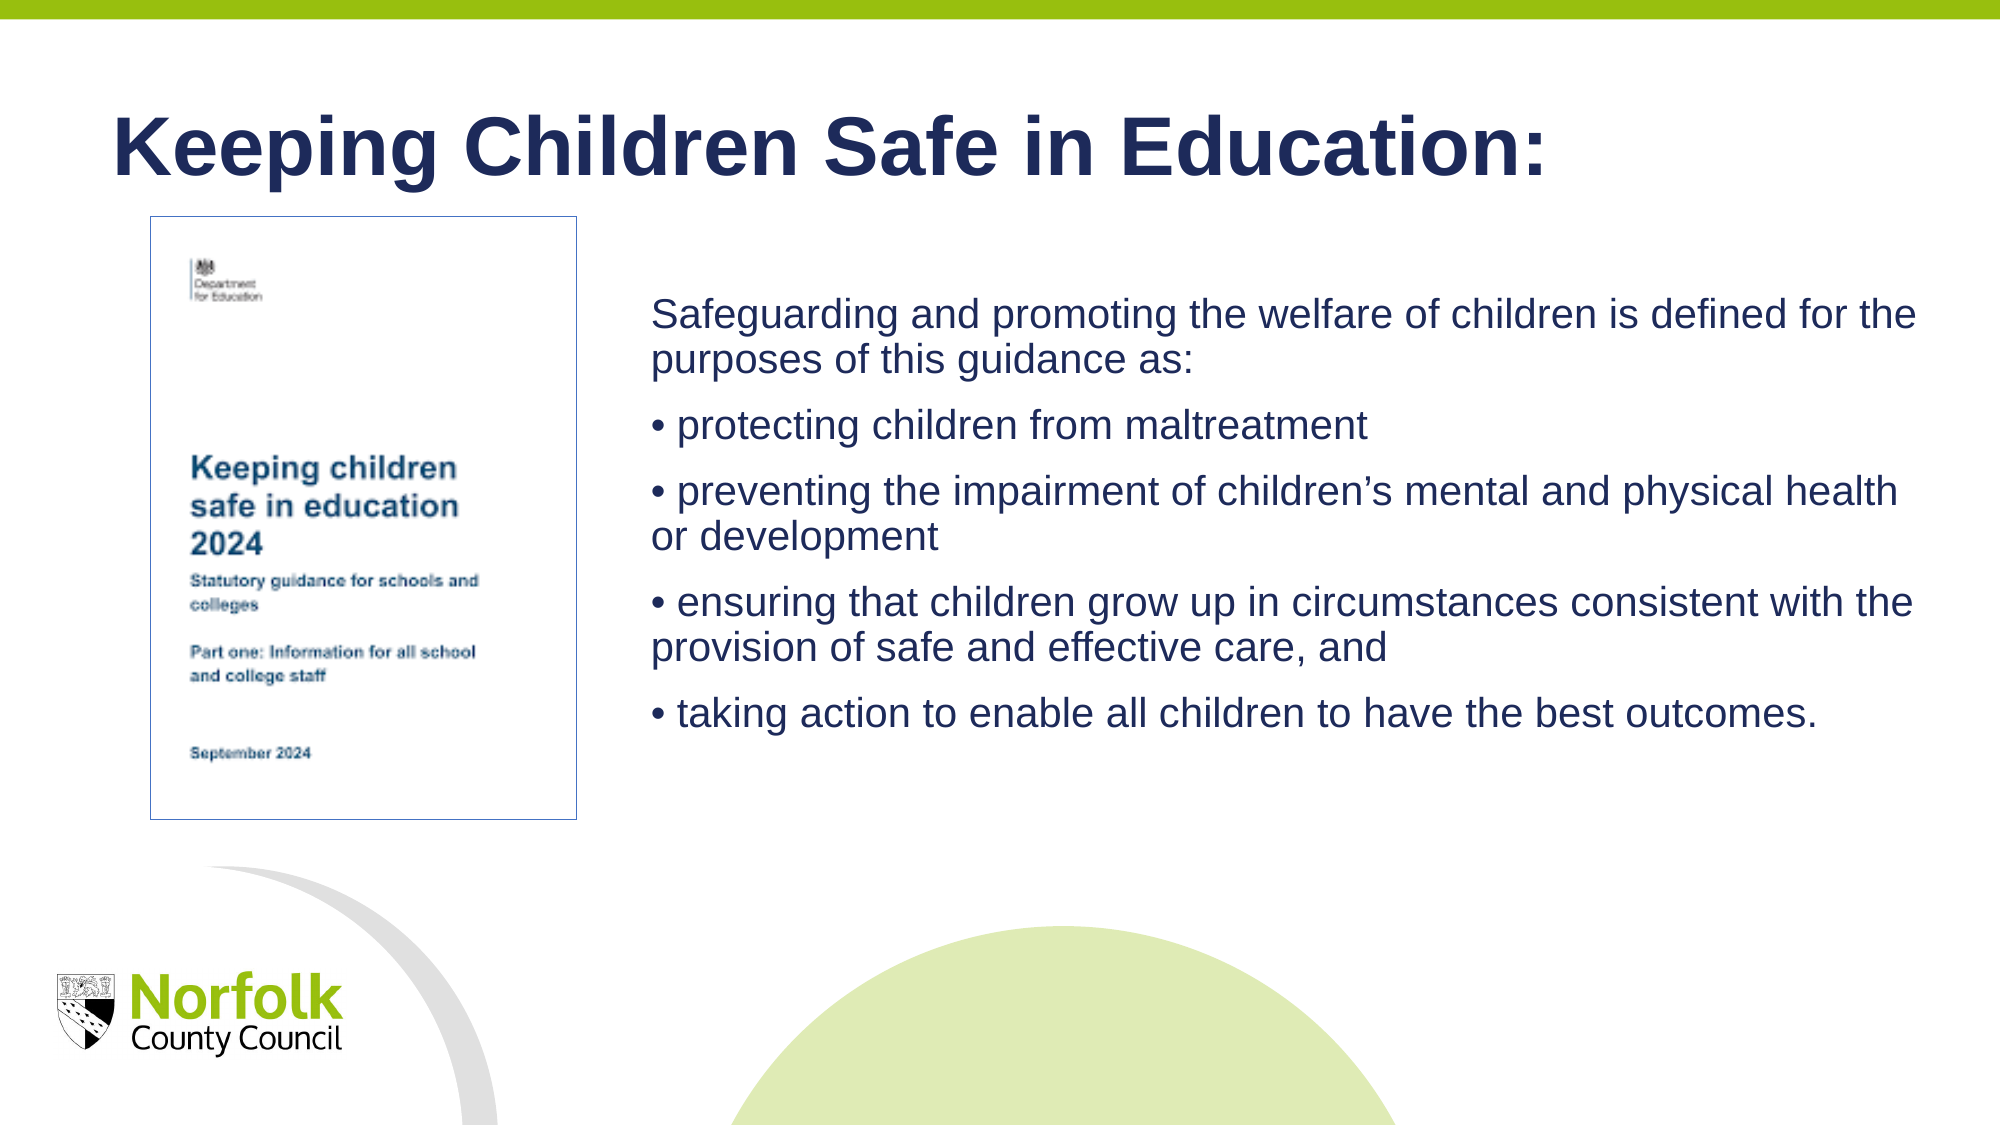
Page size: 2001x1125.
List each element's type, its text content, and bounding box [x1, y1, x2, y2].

list Safeguarding and promoting the welfare of children is defined for the purposes of this guidance as: • protecting children from maltreatment • preventing the impairment of children’s mental and physical health or development • ensuring that children grow up in circumstances consistent with the provision of safe and effective care, and • taking action to enable all children to have the best outcomes. [635, 285, 1939, 1057]
picture [53, 968, 347, 1060]
picture [149, 216, 577, 820]
list Keeping Children Safe in Education: [97, 95, 1789, 260]
